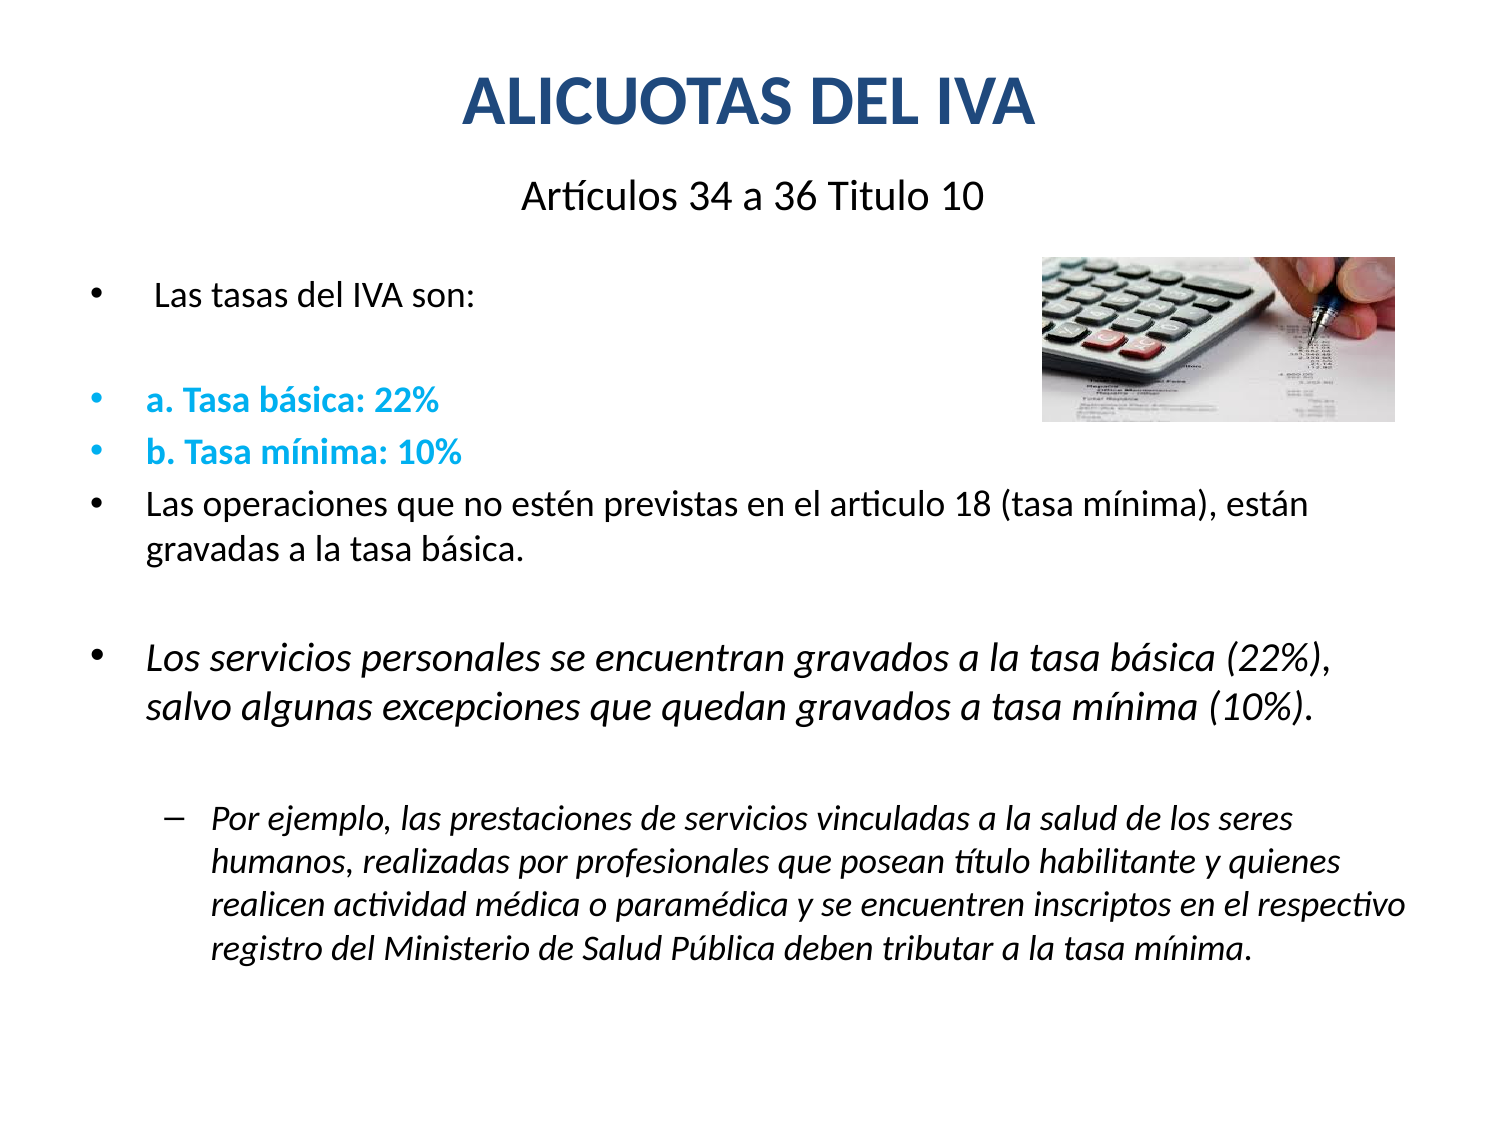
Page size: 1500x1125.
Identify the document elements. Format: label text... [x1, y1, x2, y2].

list Las tasas del IVA son: a. Tasa básica: 22% b. Tasa mínima: 10% Las operaciones que no estén previstas en el articulo 18 (tasa mínima), están gravadas a la tasa básica. Los servicios personales se encuentran gravados a la tasa básica (22%), salvo algunas excepciones que quedan gravados a tasa mínima (10%). Por ejemplo, las prestaciones de servicios vinculadas a la salud de los seres humanos, realizadas por profesionales que posean título habilitante y quienes realicen actividad médica o paramédica y se encuentren inscriptos en el respectivo registro del Ministerio de Salud Pública deben tributar a la tasa mínima. [75, 262, 1425, 1005]
picture [1042, 257, 1395, 423]
title ALICUOTAS DEL IVA Artículos 34 a 36 Titulo 10 [75, 45, 1425, 233]
